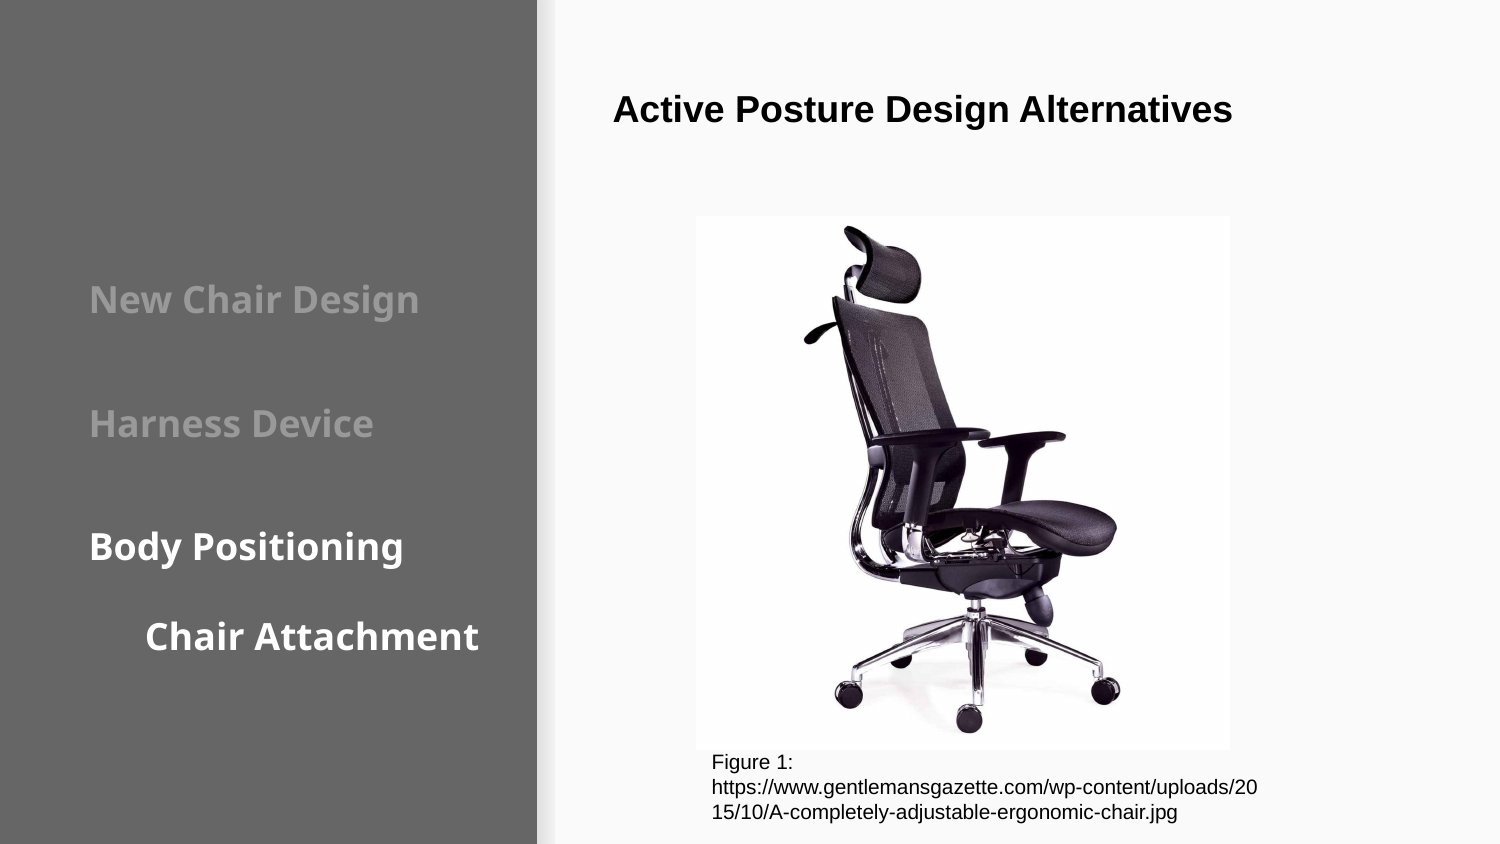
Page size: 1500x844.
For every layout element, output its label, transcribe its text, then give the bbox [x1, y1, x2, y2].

text_box Active Posture Design Alternatives [597, 69, 1477, 173]
list New Chair Design Harness Device Body Positioning Chair Attachment [54, 216, 524, 597]
text_box Figure 1: https://www.gentlemansgazette.com/wp-content/uploads/2015/10/A-completely-adjustable-ergonomic-chair.jpg [696, 733, 1281, 820]
picture [696, 216, 1230, 750]
